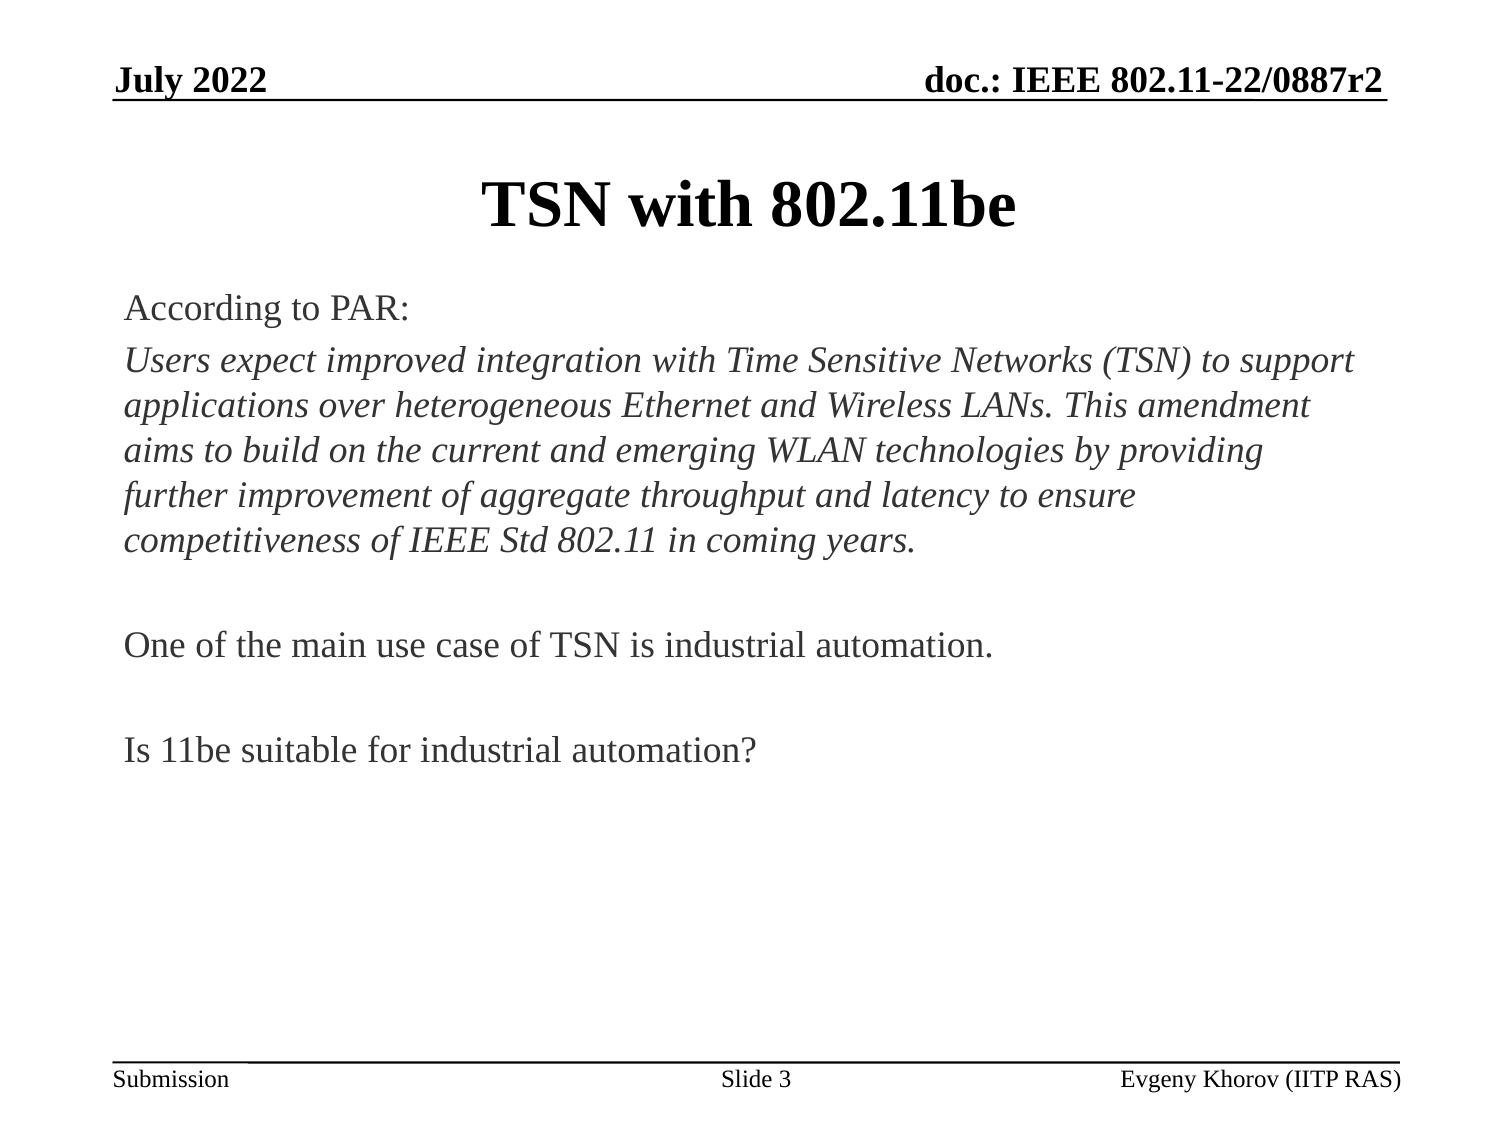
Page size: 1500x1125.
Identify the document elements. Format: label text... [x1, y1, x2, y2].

list According to PAR: Users expect improved integration with Time Sensitive Networks (TSN) to support applications over heterogeneous Ethernet and Wireless LANs. This amendment aims to build on the current and emerging WLAN technologies by providing further improvement of aggregate throughput and latency to ensure competitiveness of IEEE Std 802.11 in coming years. One of the main use case of TSN is industrial automation. Is 11be suitable for industrial automation? [108, 274, 1384, 951]
title TSN with 802.11be [112, 112, 1388, 288]
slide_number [114, 54, 270, 101]
slide_number Slide 3 [712, 1061, 800, 1093]
footer Evgeny Khorov (IITP RAS) [949, 1061, 1402, 1093]
